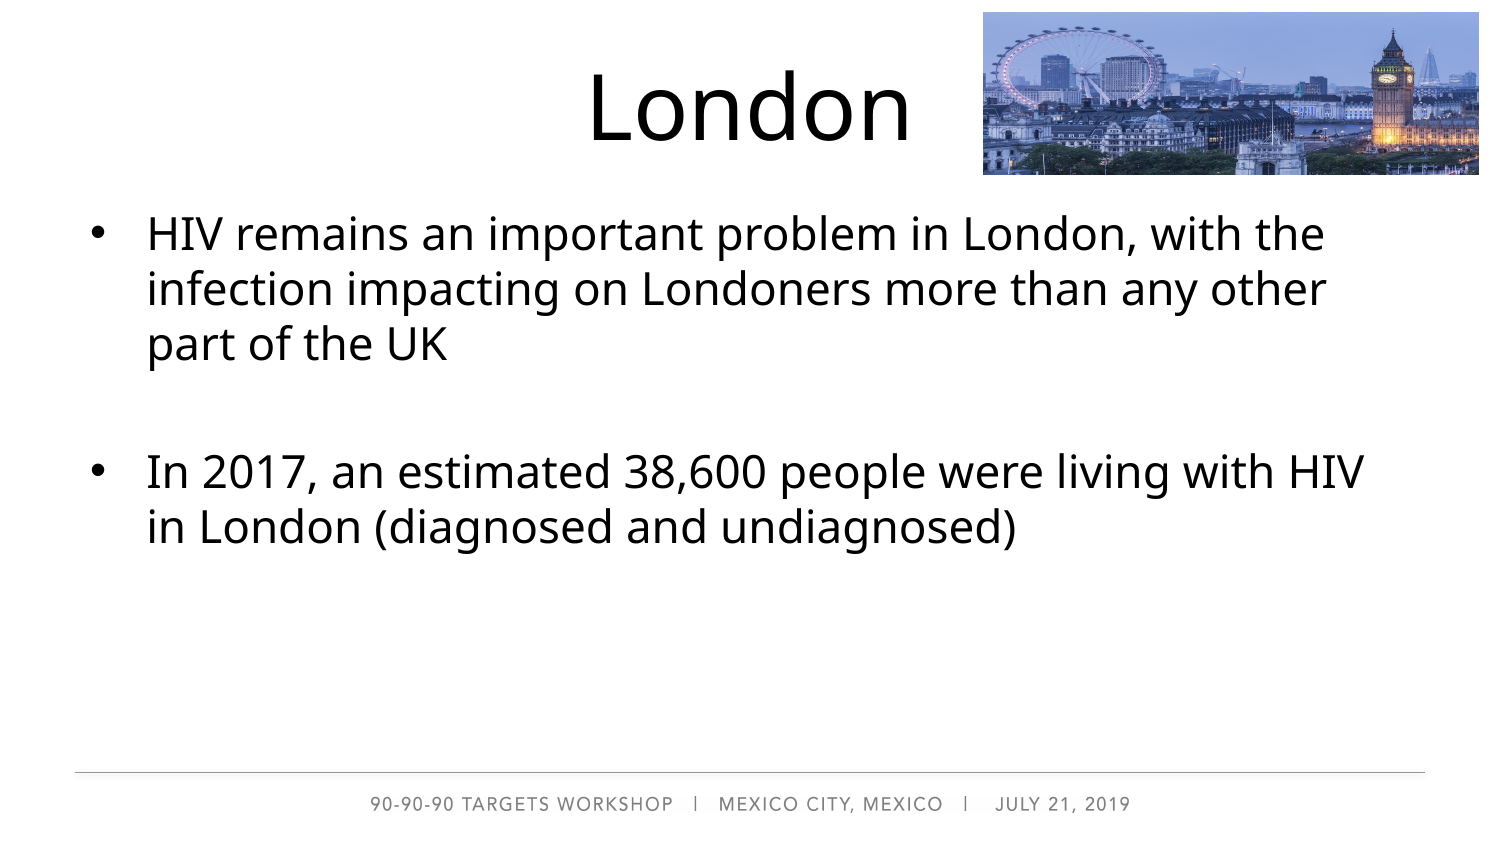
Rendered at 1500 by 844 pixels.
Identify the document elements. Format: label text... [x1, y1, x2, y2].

title London [75, 33, 977, 175]
picture [982, 11, 1479, 175]
picture [371, 796, 1129, 813]
list HIV remains an important problem in London, with the infection impacting on Londoners more than any other part of the UK In 2017, an estimated 38,600 people were living with HIV in London (diagnosed and undiagnosed) [75, 196, 1425, 754]
